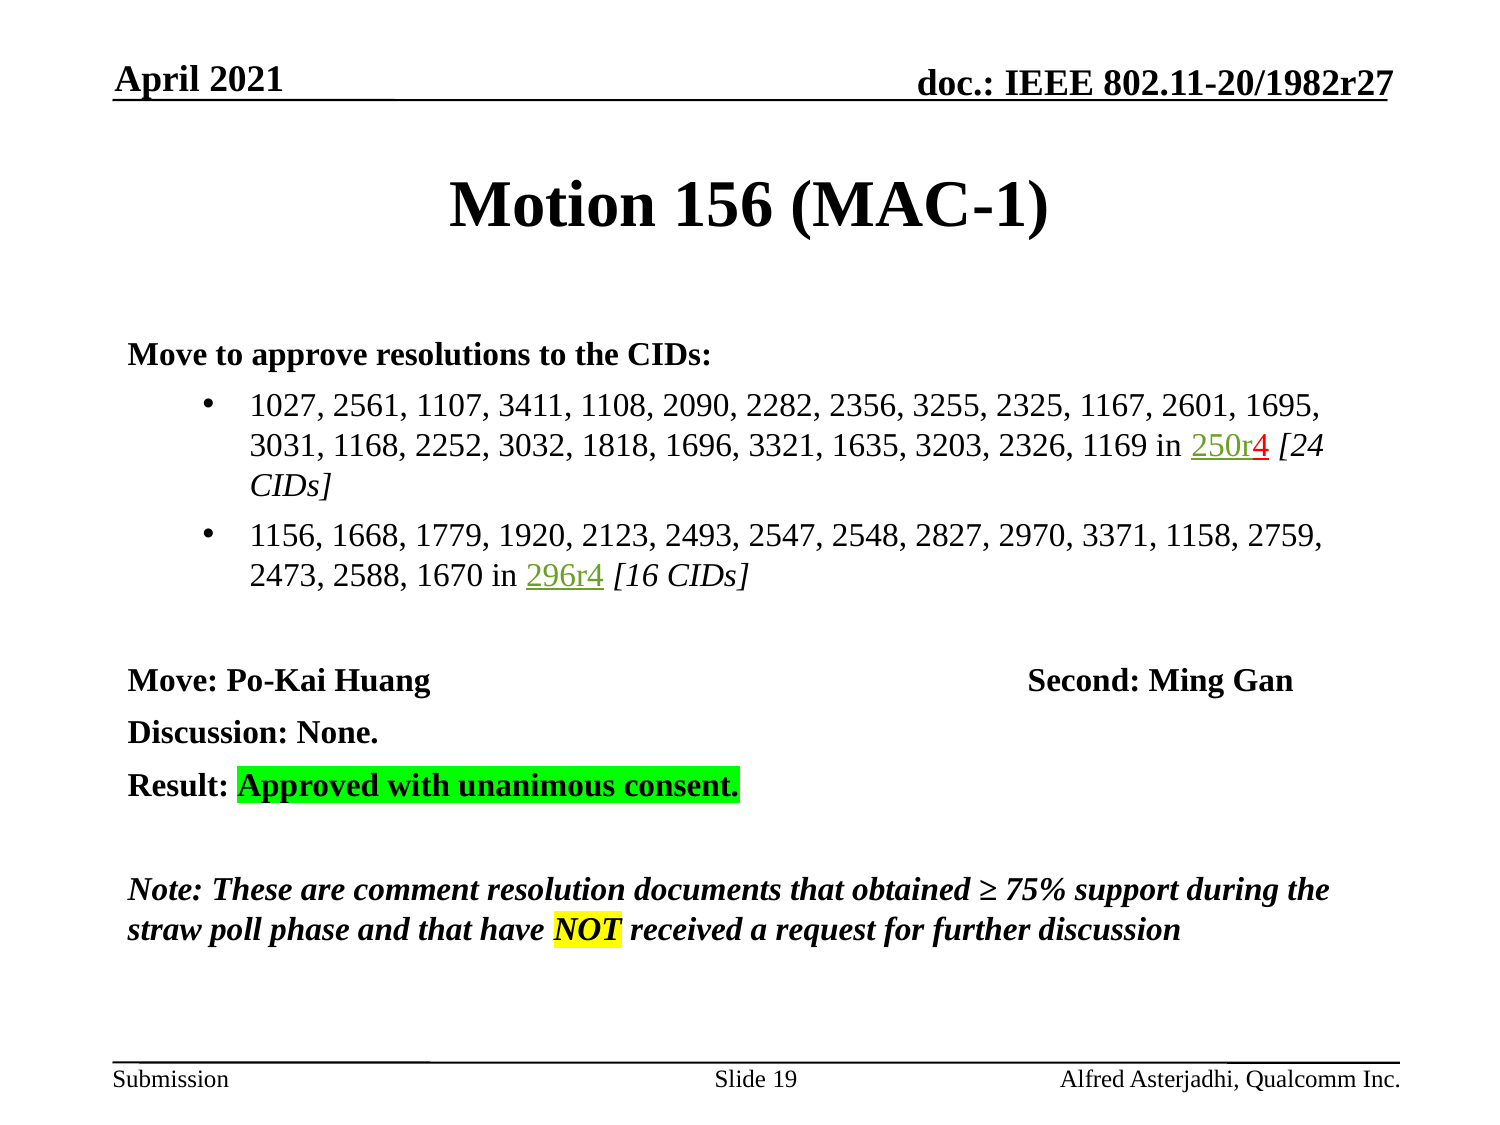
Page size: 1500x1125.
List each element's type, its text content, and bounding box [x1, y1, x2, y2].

footer Alfred Asterjadhi, Qualcomm Inc. [878, 1061, 1402, 1093]
slide_number Slide 19 [712, 1061, 800, 1123]
title Motion 156 (MAC-1) [112, 112, 1388, 288]
list Move to approve resolutions to the CIDs: 1027, 2561, 1107, 3411, 1108, 2090, 2282, 2356, 3255, 2325, 1167, 2601, 1695, 3031, 1168, 2252, 3032, 1818, 1696, 3321, 1635, 3203, 2326, 1169 in 250r4 [24 CIDs] 1156, 1668, 1779, 1920, 2123, 2493, 2547, 2548, 2827, 2970, 3371, 1158, 2759, 2473, 2588, 1670 in 296r4 [16 CIDs] Move: Po-Kai Huang Second: Ming Gan Discussion: None. Result: Approved with unanimous consent. Note: These are comment resolution documents that obtained ≥ 75% support during the straw poll phase and that have NOT received a request for further discussion [112, 324, 1388, 1000]
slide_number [114, 54, 423, 100]
